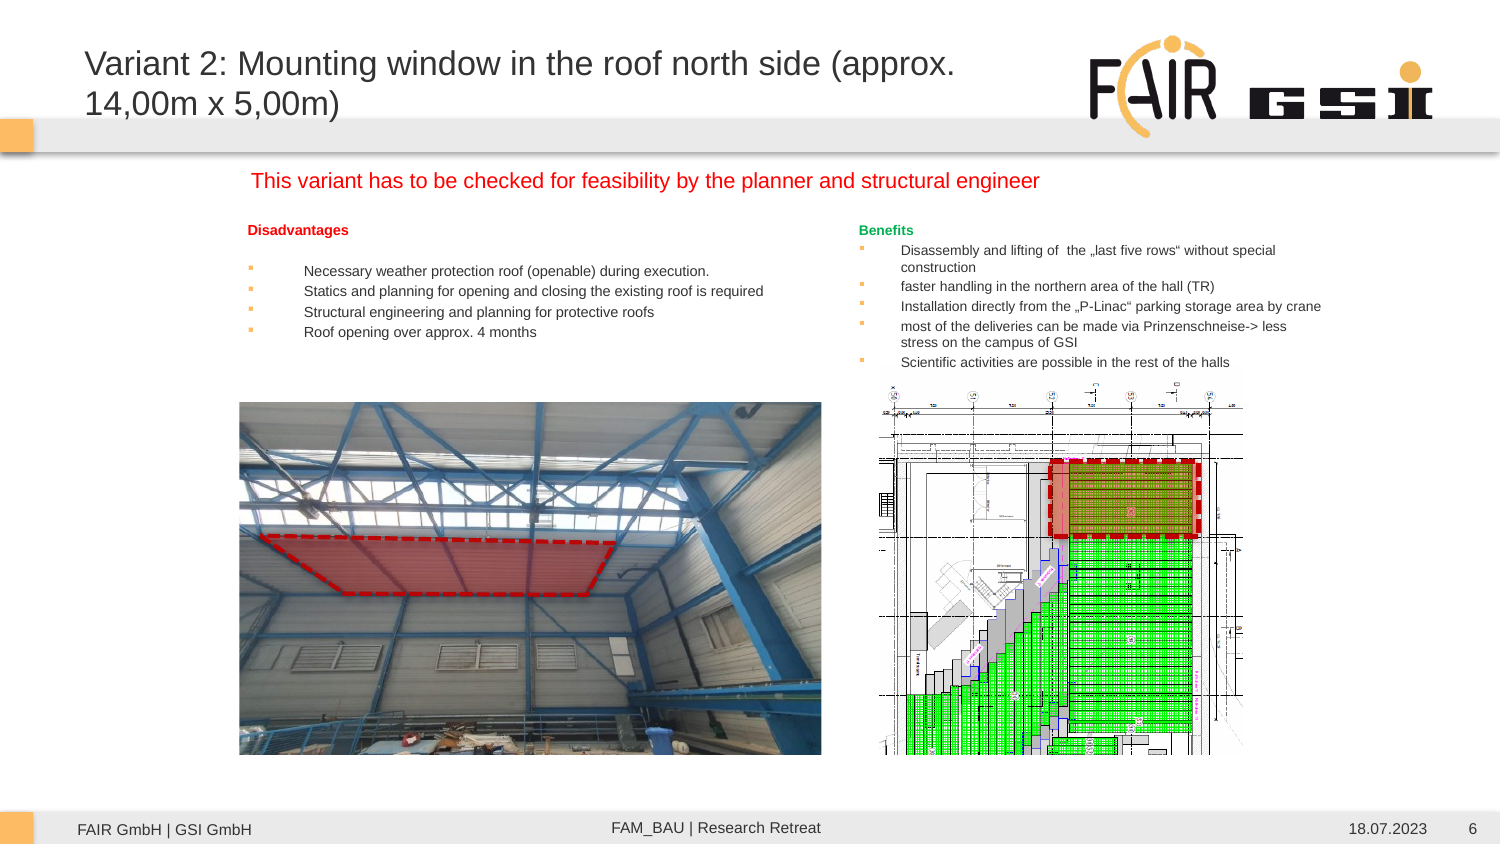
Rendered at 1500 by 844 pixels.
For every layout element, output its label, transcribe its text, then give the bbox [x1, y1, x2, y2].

title Variant 2: Mounting window in the roof north side (approx. 14,00m x 5,00m) [69, 33, 986, 131]
picture [879, 364, 1243, 755]
text_box Disadvantages Necessary weather protection roof (openable) during execution. Statics and planning for opening and closing the existing roof is required Structural engineering and planning for protective roofs Roof opening over approx. 4 months [236, 192, 806, 404]
text_box This variant has to be checked for feasibility by the planner and structural engineer [239, 161, 1190, 199]
picture [239, 402, 822, 755]
list Benefits Disassembly and lifting of the „last five rows“ without special construction faster handling in the northern area of the hall (TR) Installation directly from the „P-Linac“ parking storage area by crane most of the deliveries can be made via Prinzenschneise-> less stress on the campus of GSI Scientific activities are possible in the rest of the halls [843, 194, 1343, 454]
picture [1089, 33, 1217, 140]
text_box [468, 143, 1032, 161]
picture [1248, 59, 1434, 119]
